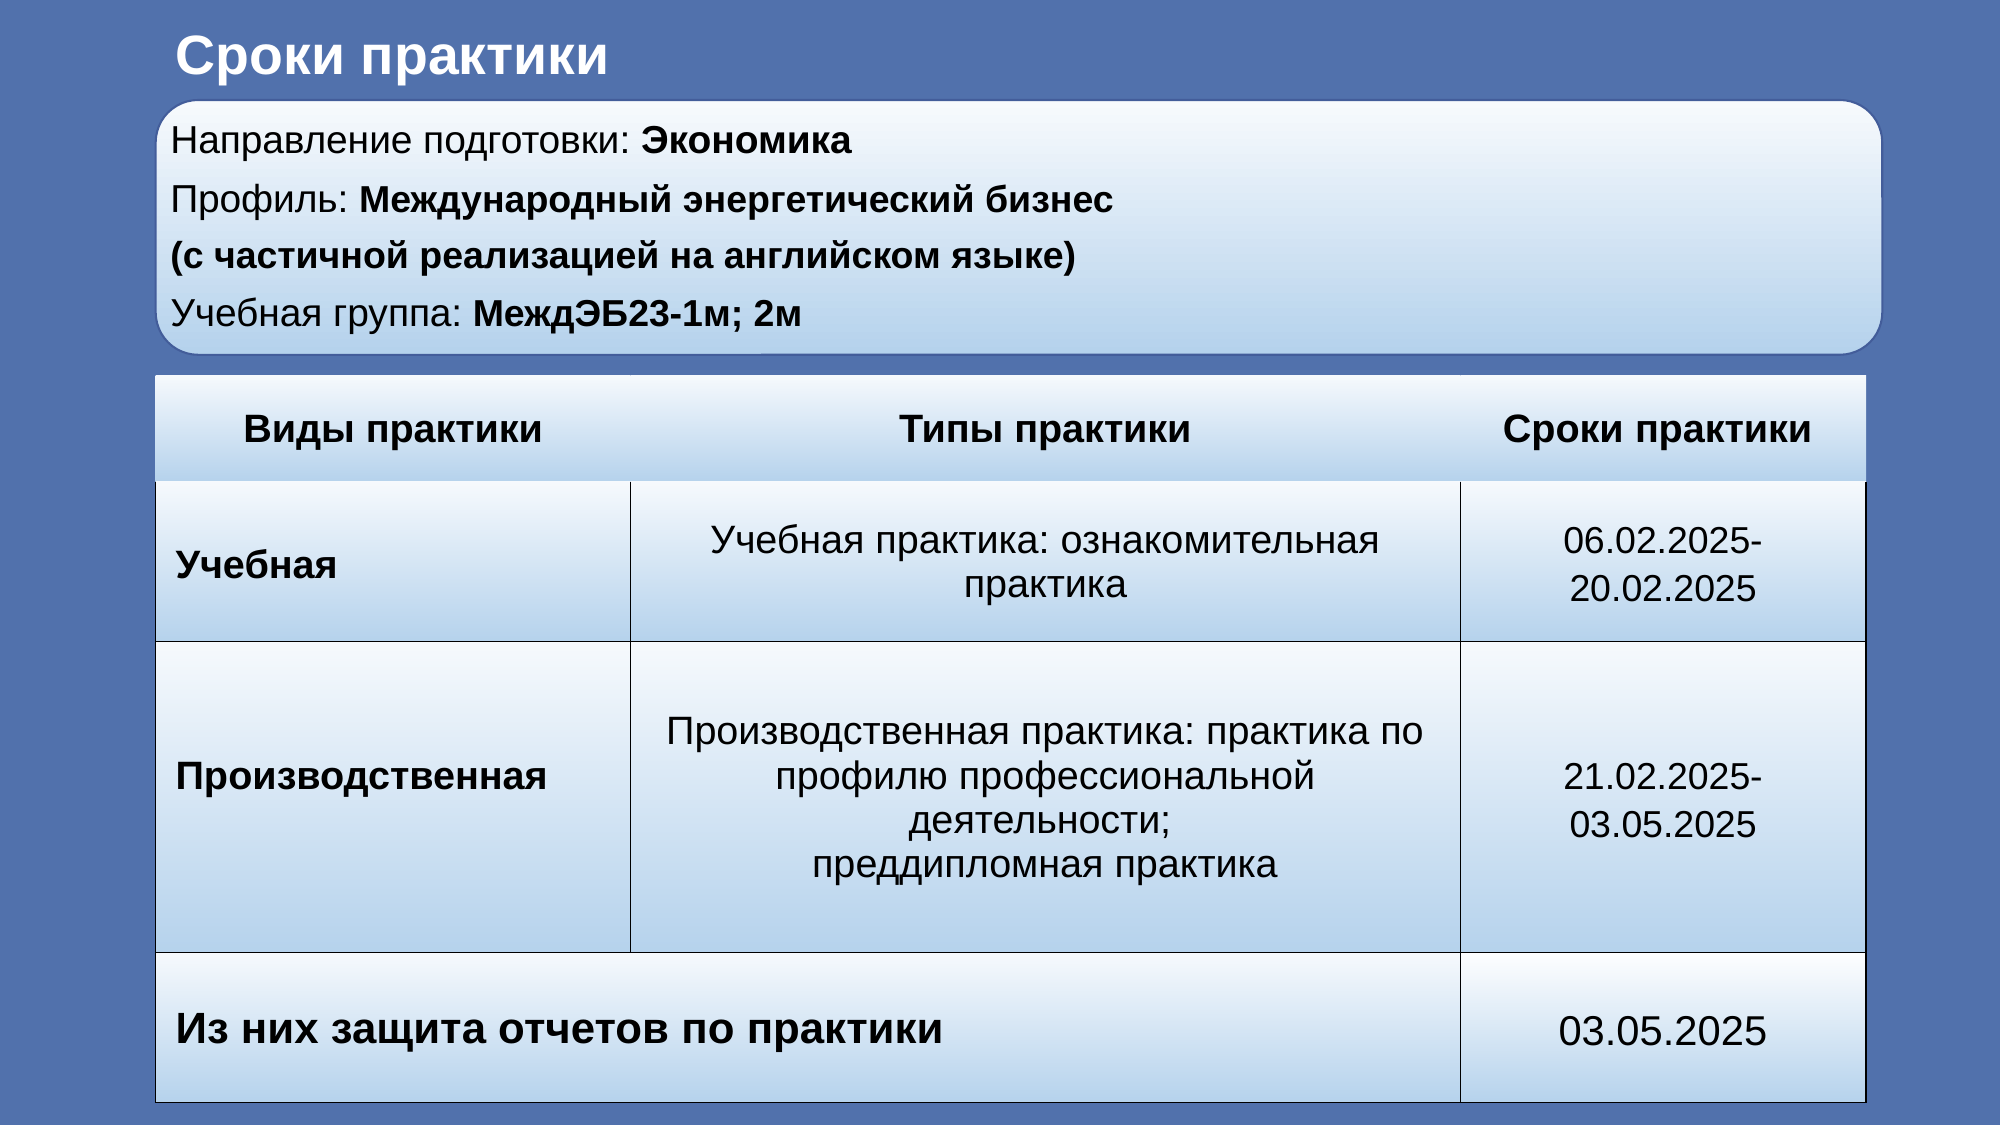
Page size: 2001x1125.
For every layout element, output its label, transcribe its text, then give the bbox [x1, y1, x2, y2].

table_cell Производственная [156, 642, 630, 952]
table_header 03.05.2025 [1461, 953, 1865, 1102]
text_box [166, 342, 1872, 356]
text_box Направление подготовки: Экономика Профиль: Международный энергетический бизнес (с частичной реализацией на английском языке) Учебная группа: МеждЭБ23-1м; 2м [155, 95, 2000, 342]
table_header Сроки практики [1460, 375, 1866, 482]
table_cell 06.02.2025-20.02.2025 [1461, 482, 1865, 641]
title Сроки практики [155, 0, 1841, 95]
table_header Виды практики [156, 375, 631, 482]
table_cell Учебная [156, 482, 630, 641]
table_cell Учебная практика: ознакомительная практика [631, 482, 1460, 641]
table_header Из них защита отчетов по практики [156, 953, 1460, 1102]
table_cell Производственная практика: практика по профилю профессиональной деятельности; преддипломная практика [631, 642, 1460, 952]
table_cell 21.02.2025-03.05.2025 [1461, 642, 1865, 952]
table_header Типы практики [631, 375, 1460, 482]
